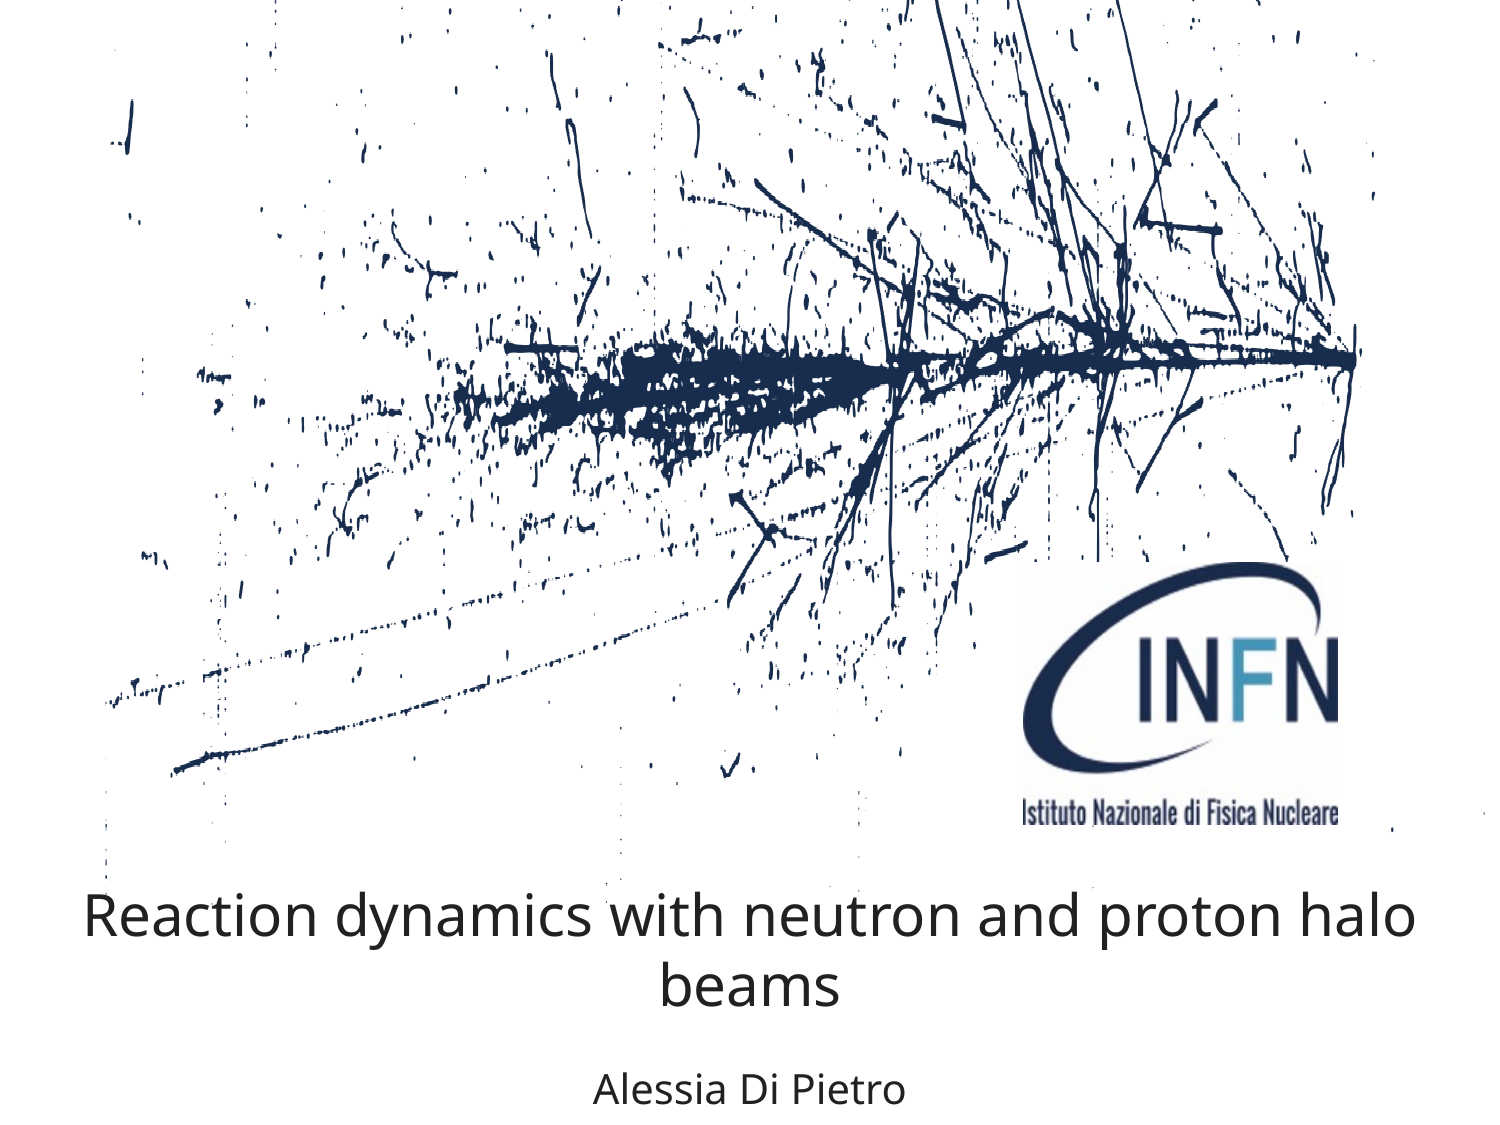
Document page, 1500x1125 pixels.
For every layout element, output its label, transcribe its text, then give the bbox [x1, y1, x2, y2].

picture [1023, 562, 1338, 825]
title Reaction dynamics with neutron and proton halo beams Alessia Di Pietro [0, 904, 1500, 1088]
